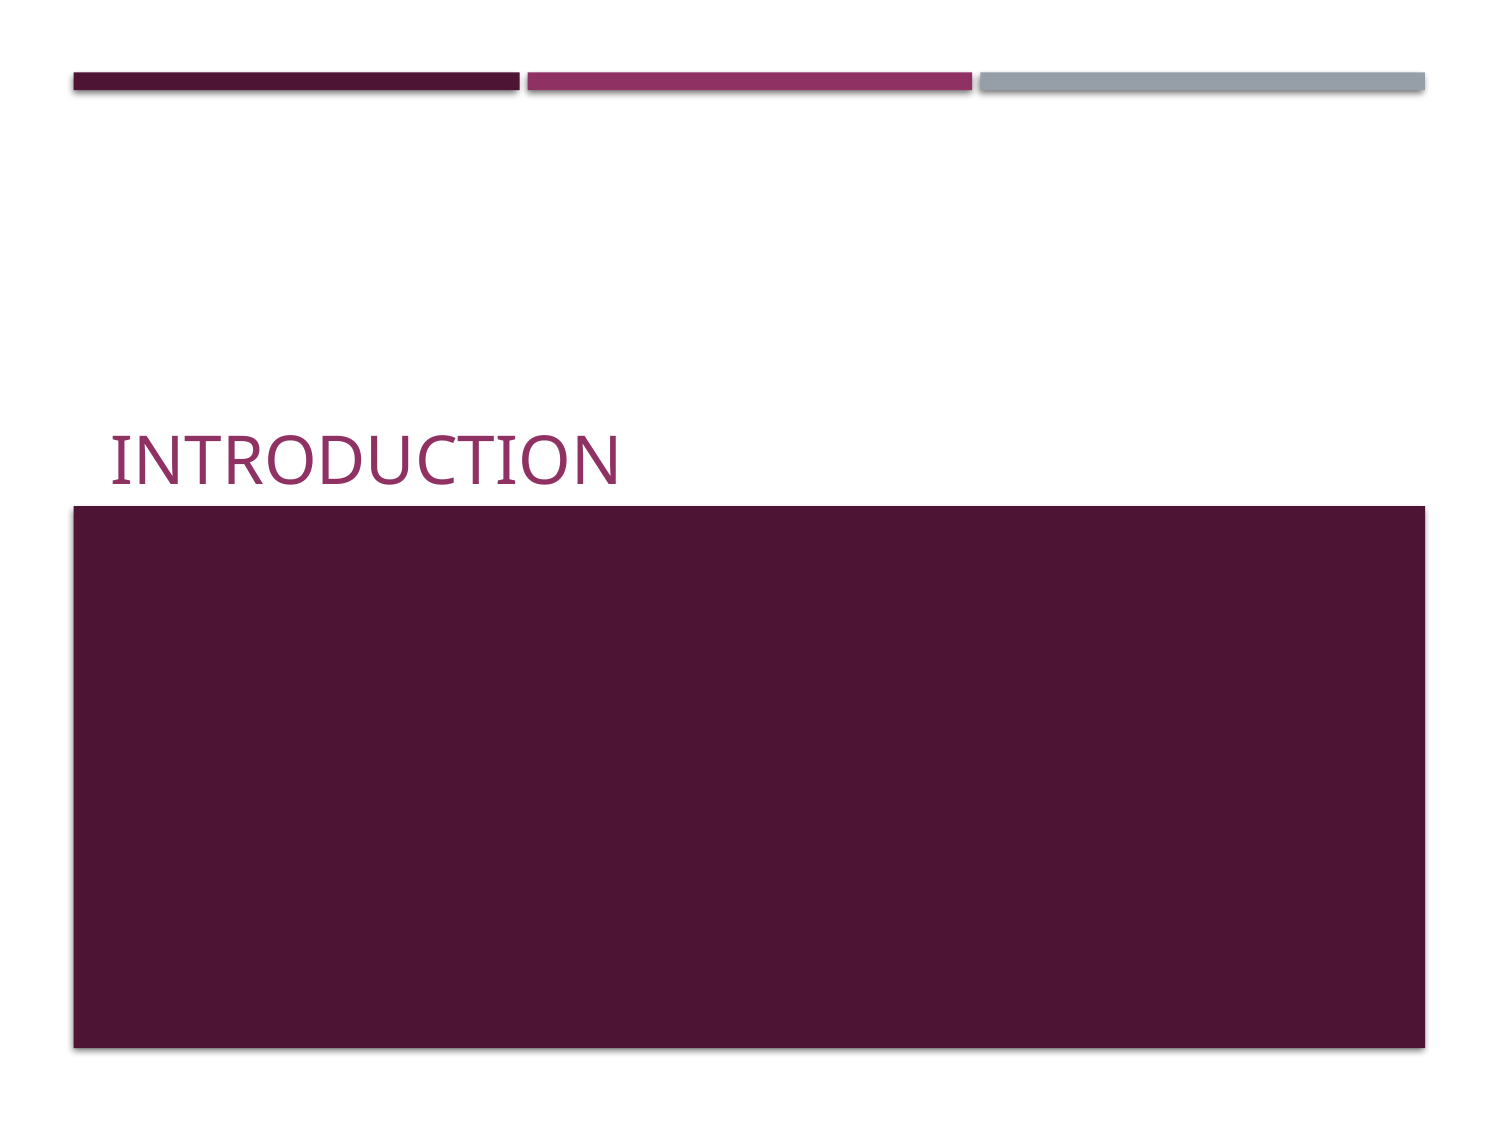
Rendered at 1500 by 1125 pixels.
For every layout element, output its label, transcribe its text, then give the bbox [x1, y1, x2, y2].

subtitle Introduction [95, 409, 1406, 507]
